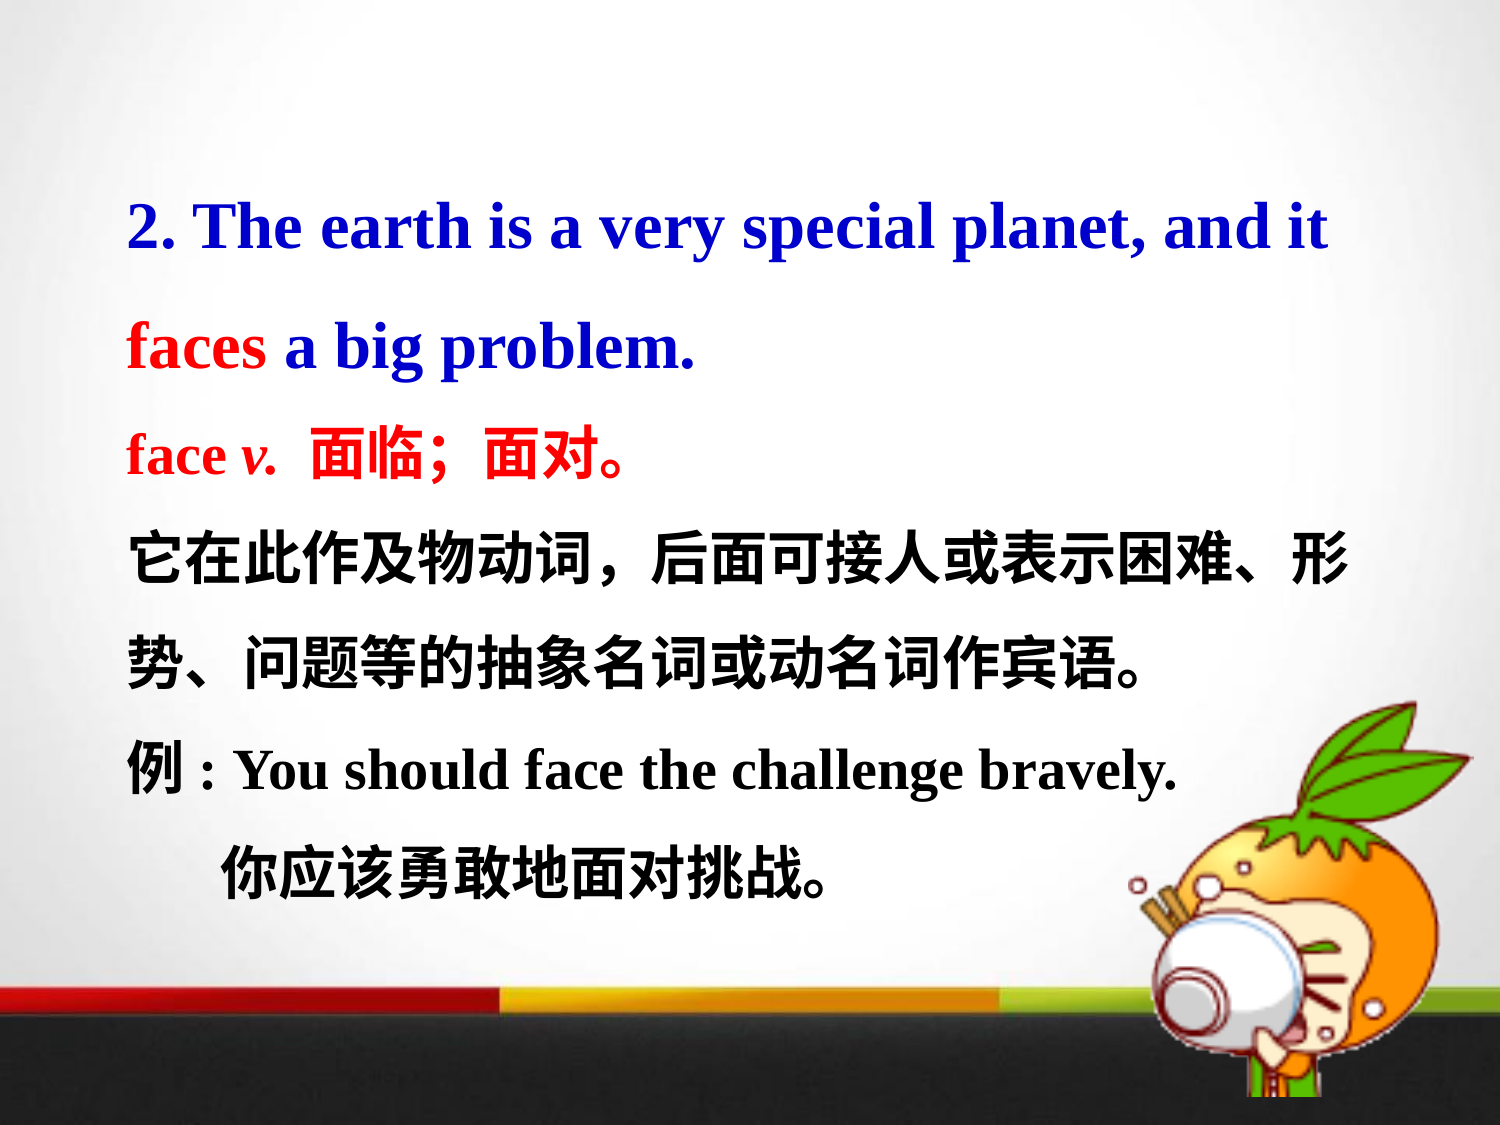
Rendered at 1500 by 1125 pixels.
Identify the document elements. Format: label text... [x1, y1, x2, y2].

picture [0, 0, 1500, 1125]
text_box 2. The earth is a very special planet, and it faces a big problem. face v. 面临；面对。 它在此作及物动词，后面可接人或表示困难、形势、问题等的抽象名词或动名词作宾语。 例: You should face the challenge bravely. 你应该勇敢地面对挑战。 [111, 134, 1388, 914]
